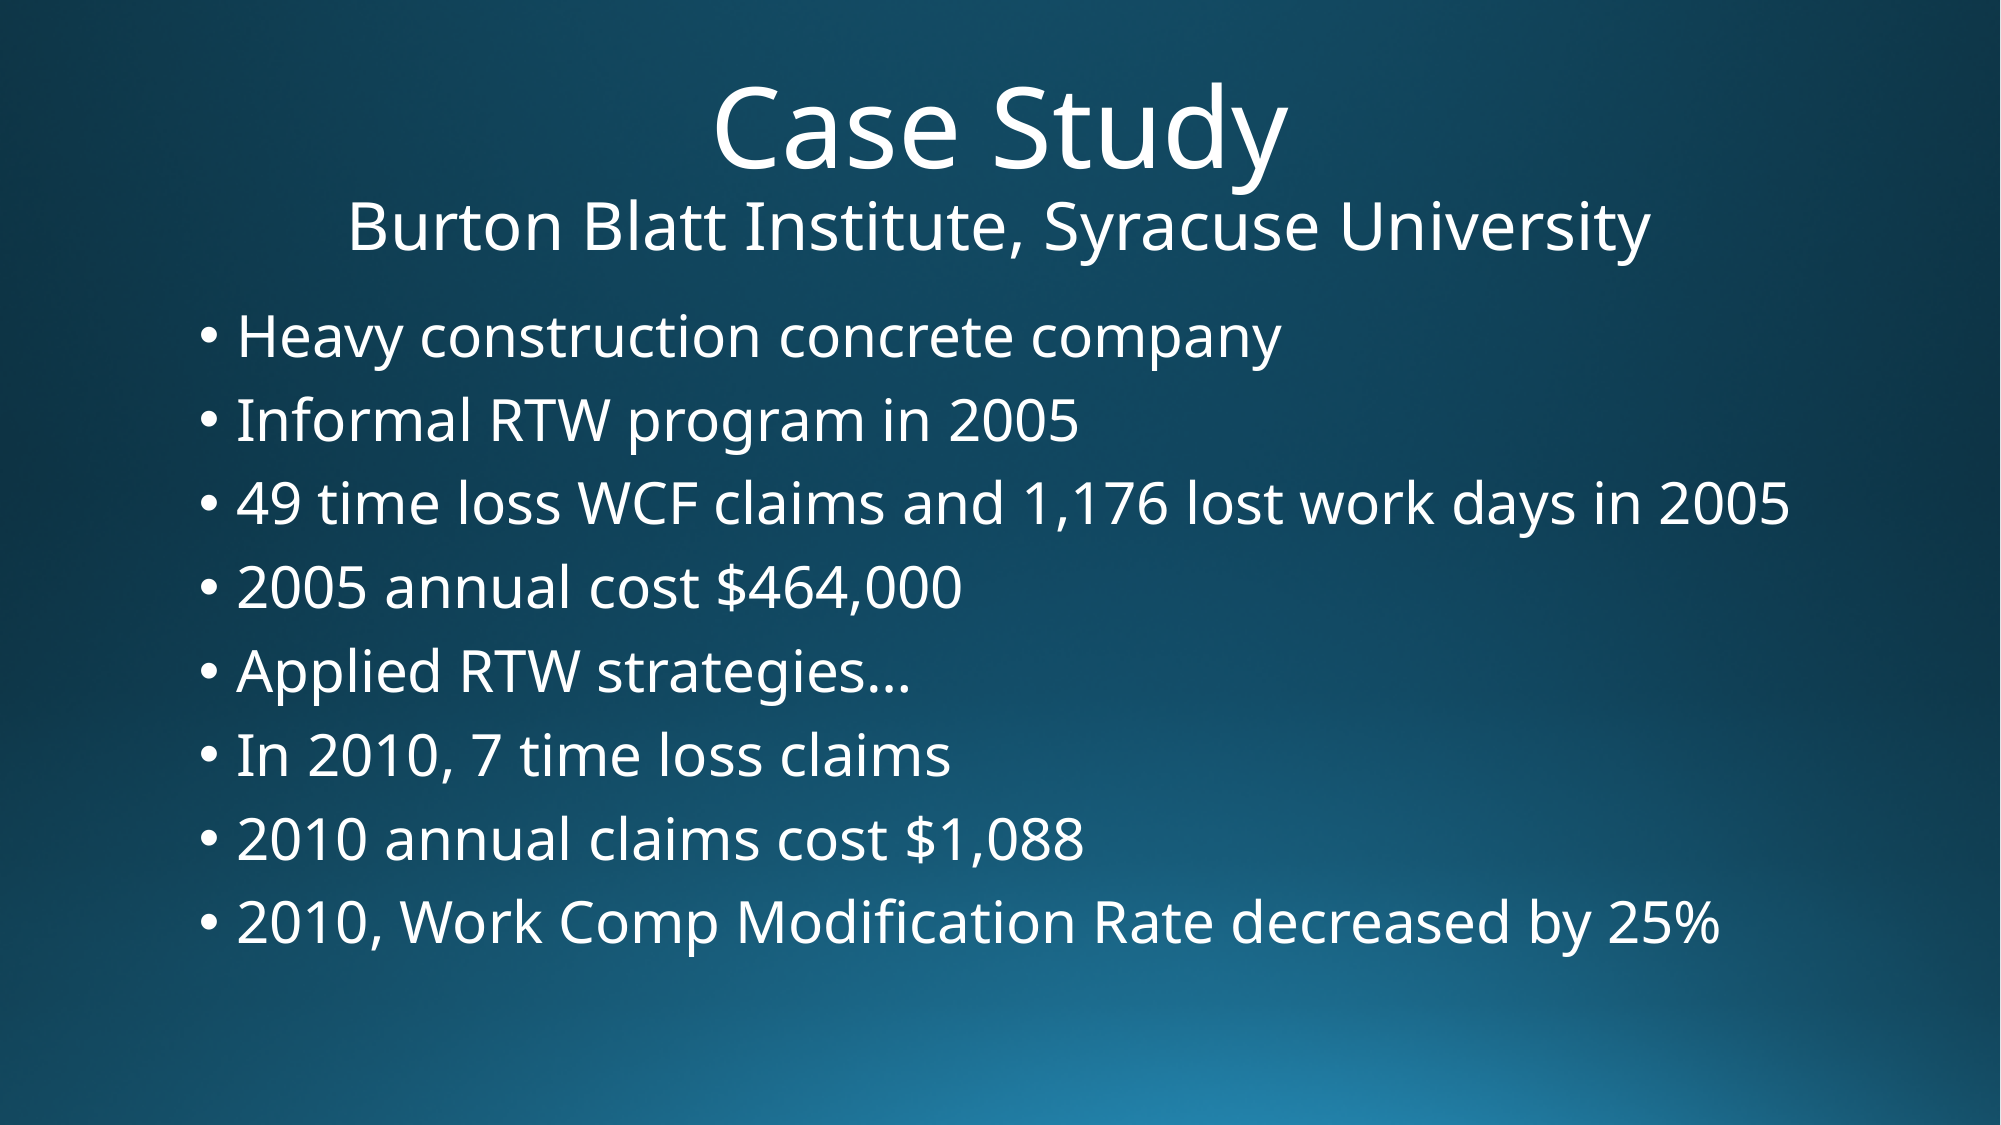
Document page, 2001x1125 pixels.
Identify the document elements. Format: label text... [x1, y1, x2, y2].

list Heavy construction concrete company Informal RTW program in 2005 49 time loss WCF claims and 1,176 lost work days in 2005 2005 annual cost $464,000 Applied RTW strategies… In 2010, 7 time loss claims 2010 annual claims cost $1,088 2010, Work Comp Modification Rate decreased by 25% [183, 299, 1863, 1014]
title Case Study Burton Blatt Institute, Syracuse University [137, 59, 1863, 278]
picture [0, 0, 2001, 1125]
